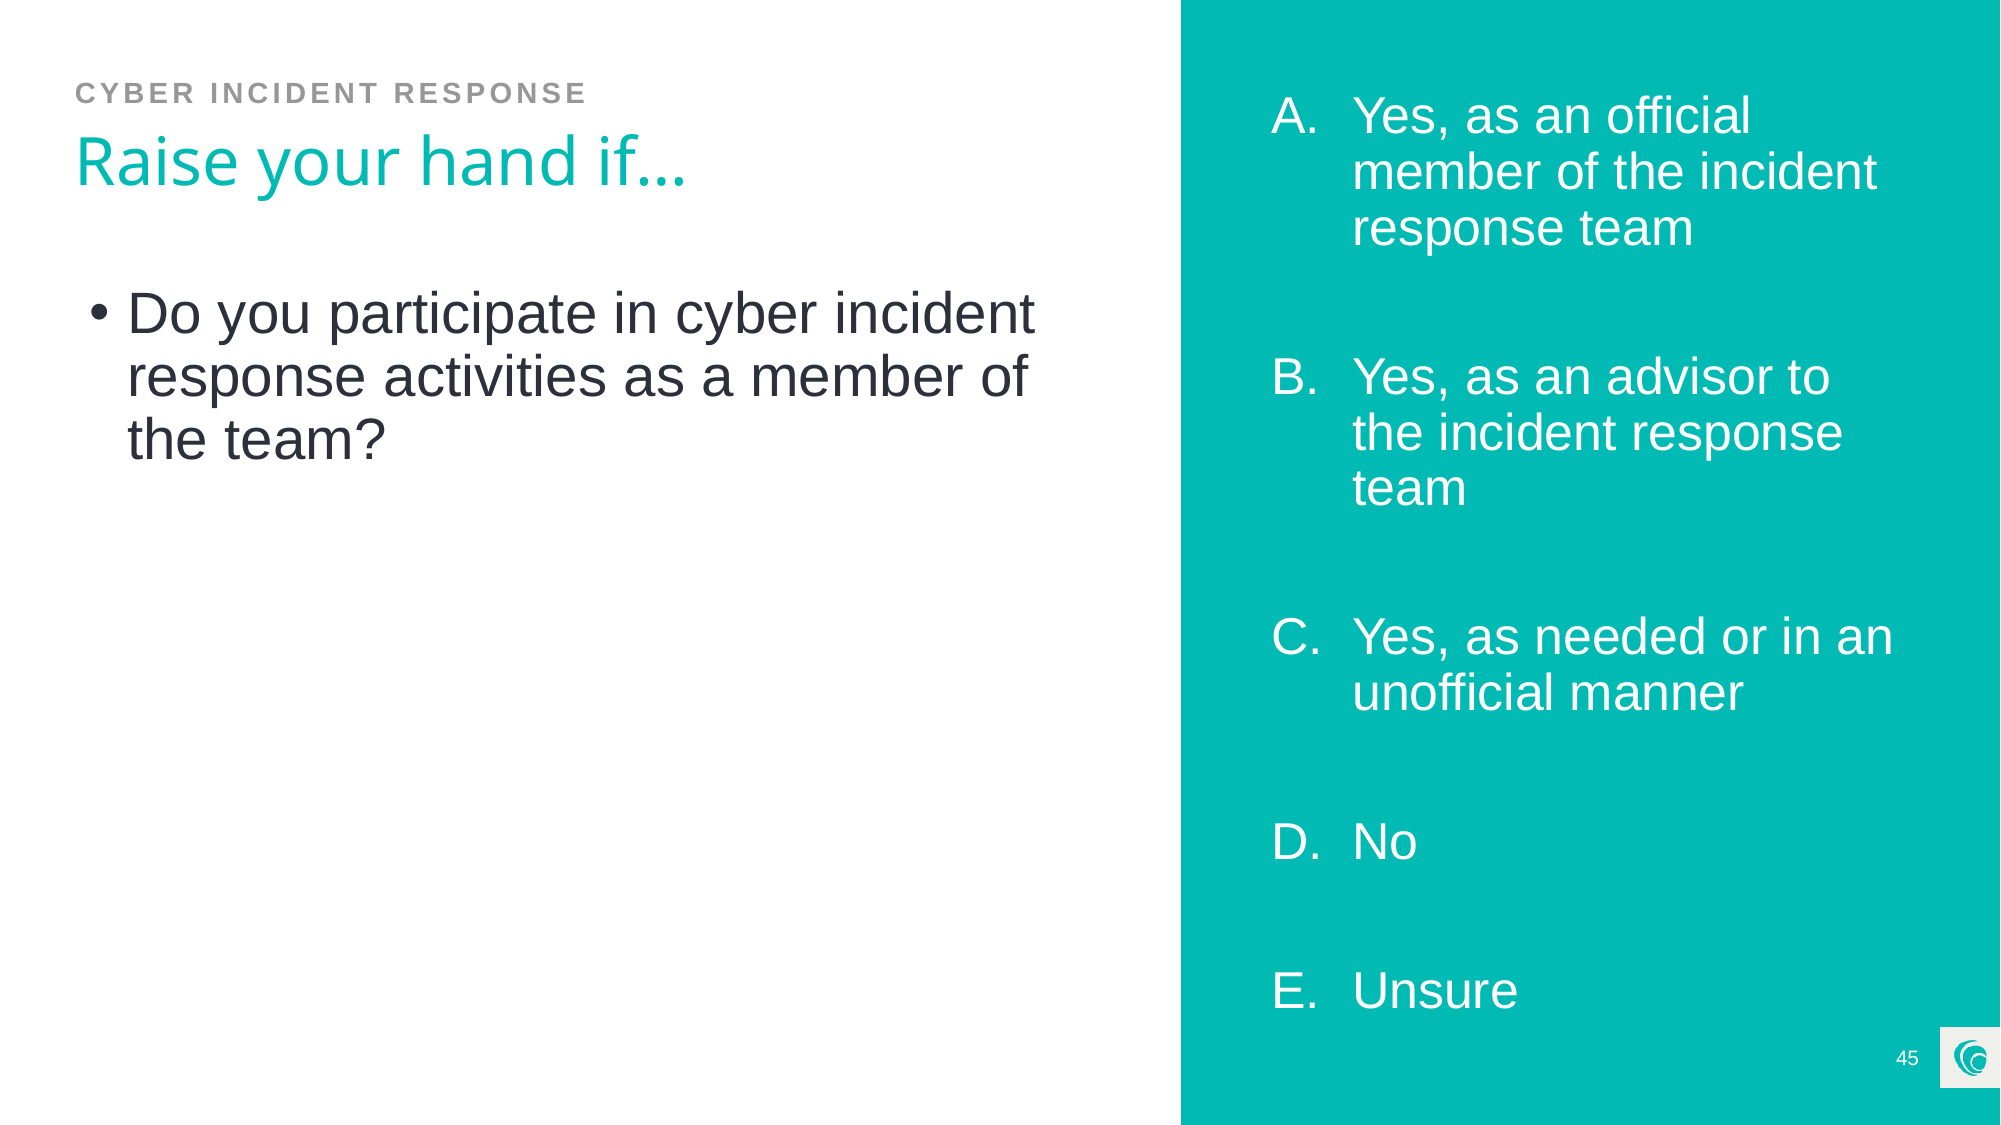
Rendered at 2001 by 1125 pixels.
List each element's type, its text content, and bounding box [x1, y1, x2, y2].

list Do you participate in cyber incident response activities as a member of the team? [74, 276, 1107, 1028]
title Raise your hand if… [74, 113, 1107, 202]
list Cyber Incident response [74, 78, 1107, 111]
list Yes, as an official member of the incident response team Yes, as an advisor to the incident response team Yes, as needed or in an unofficial manner No Unsure [1256, 81, 1925, 1028]
